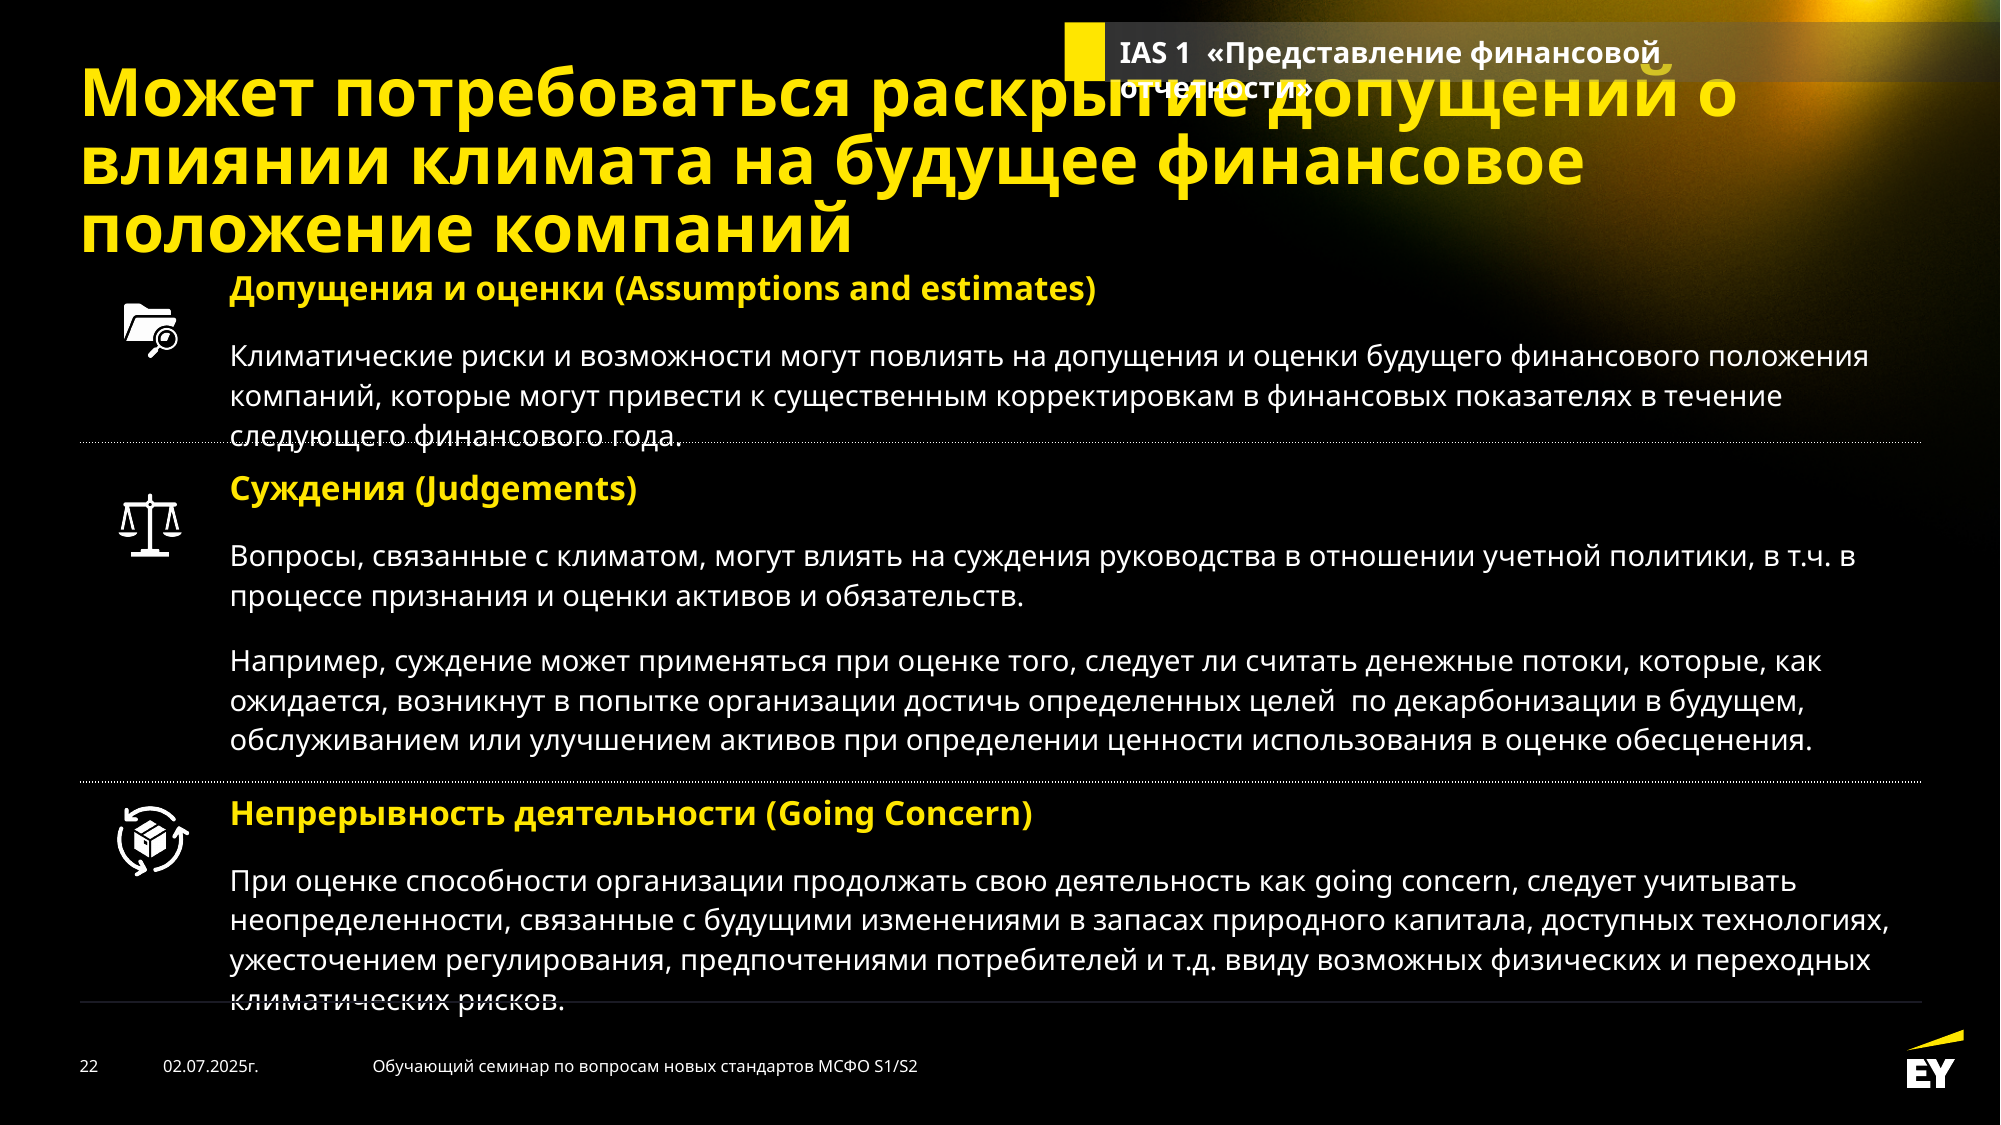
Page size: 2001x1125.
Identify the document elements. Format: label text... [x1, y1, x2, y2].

table_cell Суждения (Judgements) Вопросы, связанные с климатом, могут влиять на суждения руководства в отношении учетной политики, в т.ч. в процессе признания и оценки активов и обязательств. Например, суждение может применяться при оценке того, следует ли считать денежные потоки, которые, как ожидается, возникнут в попытке организации достичь определенных целей по декарбонизации в будущем, обслуживанием или улучшением активов при определении ценности использования в оценке обесценения. [80, 442, 1922, 782]
table_header Допущения и оценки (Assumptions and estimates) Климатические риски и возможности могут повлиять на допущения и оценки будущего финансового положения компаний, которые могут привести к существенным корректировкам в финансовых показателях в течение следующего финансового года. [80, 258, 1922, 442]
table_cell Непрерывность деятельности (Going Concern) При оценке способности организации продолжать свою деятельность как going concern, следует учитывать неопределенности, связанные с будущими изменениями в запасах природного капитала, доступных технологиях, ужесточением регулирования, предпочтениями потребителей и т.д. ввиду возможных физических и переходных климатических рисков. [80, 782, 1922, 1001]
text_box Может потребоваться раскрытие допущений о влиянии климата на будущее финансовое положение компаний [79, 115, 1985, 213]
picture [0, 0, 2000, 1125]
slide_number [164, 1055, 372, 1077]
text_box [1064, 22, 2000, 82]
picture [1159, 82, 1166, 90]
picture [1125, 85, 1131, 95]
slide_number 22 [79, 1055, 164, 1077]
footer Обучающий семинар по вопросам новых стандартов МСФО S1/S2 [372, 1055, 1000, 1077]
picture [1231, 85, 1237, 95]
picture [1280, 82, 1287, 93]
